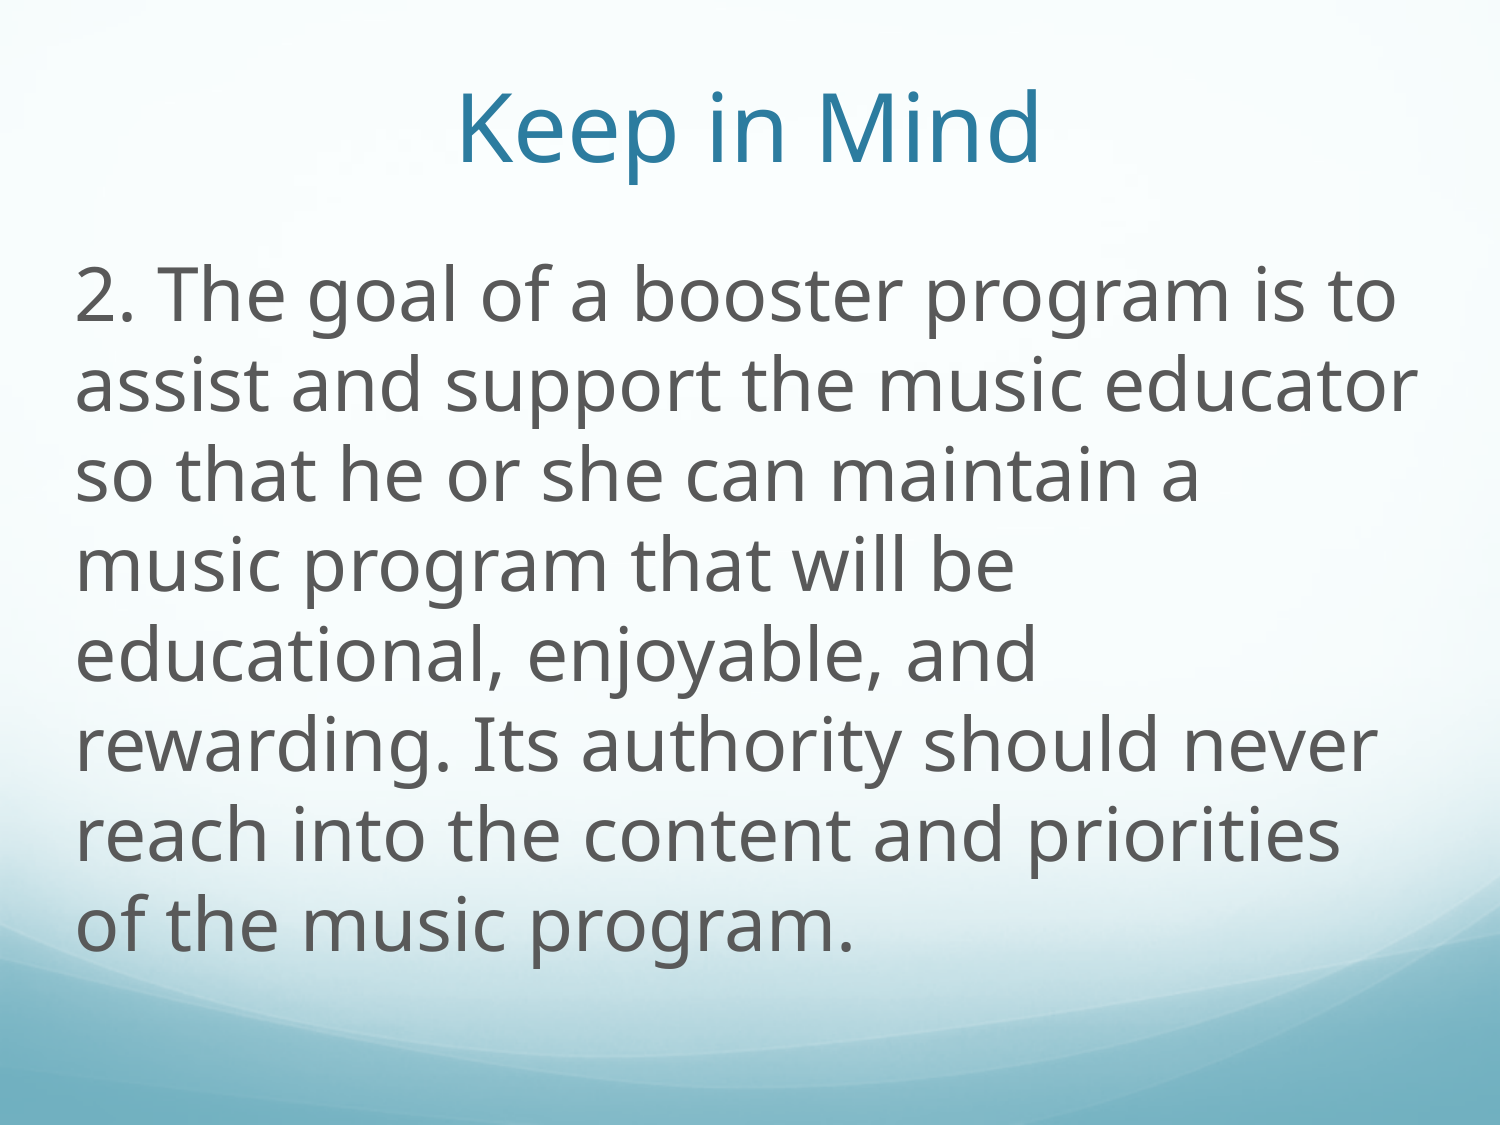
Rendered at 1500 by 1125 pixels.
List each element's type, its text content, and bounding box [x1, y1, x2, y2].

title Keep in Mind [90, 59, 1410, 190]
text_box 2. The goal of a booster program is to assist and support the music educator so that he or she can maintain a music program that will be educational, enjoyable, and rewarding. Its authority should never reach into the content and priorities of the music program. [60, 239, 1442, 1125]
